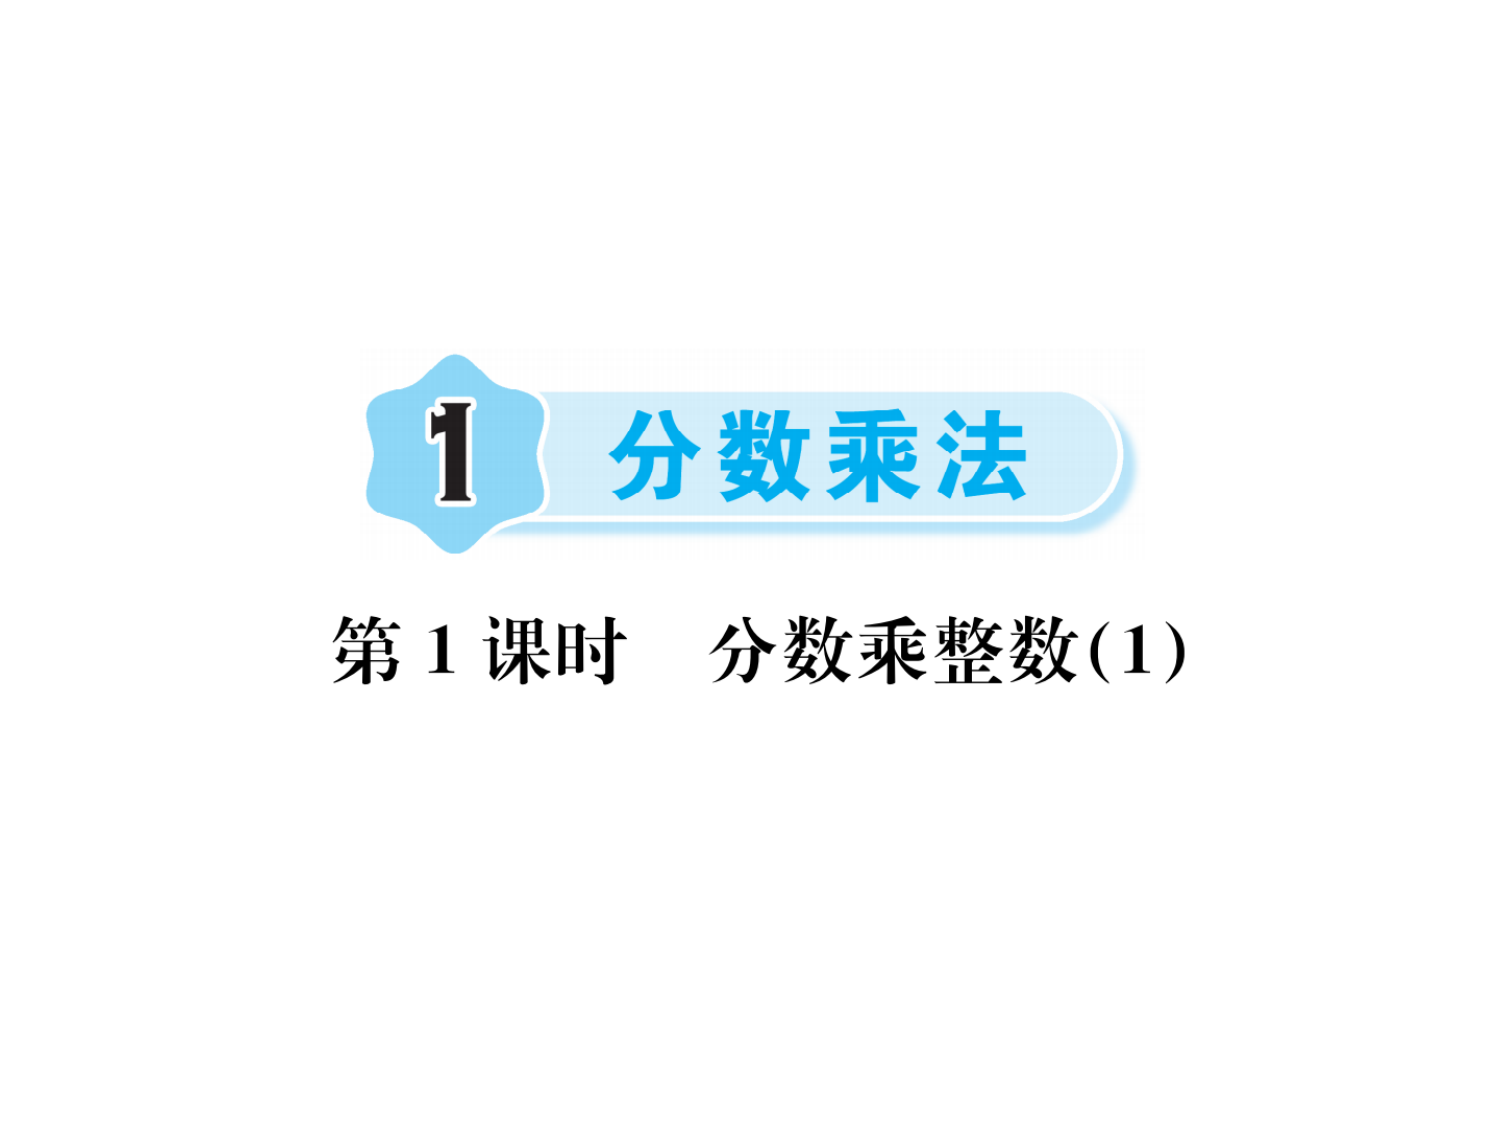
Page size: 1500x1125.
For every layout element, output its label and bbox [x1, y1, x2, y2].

picture [354, 337, 1146, 563]
picture [304, 597, 1196, 698]
